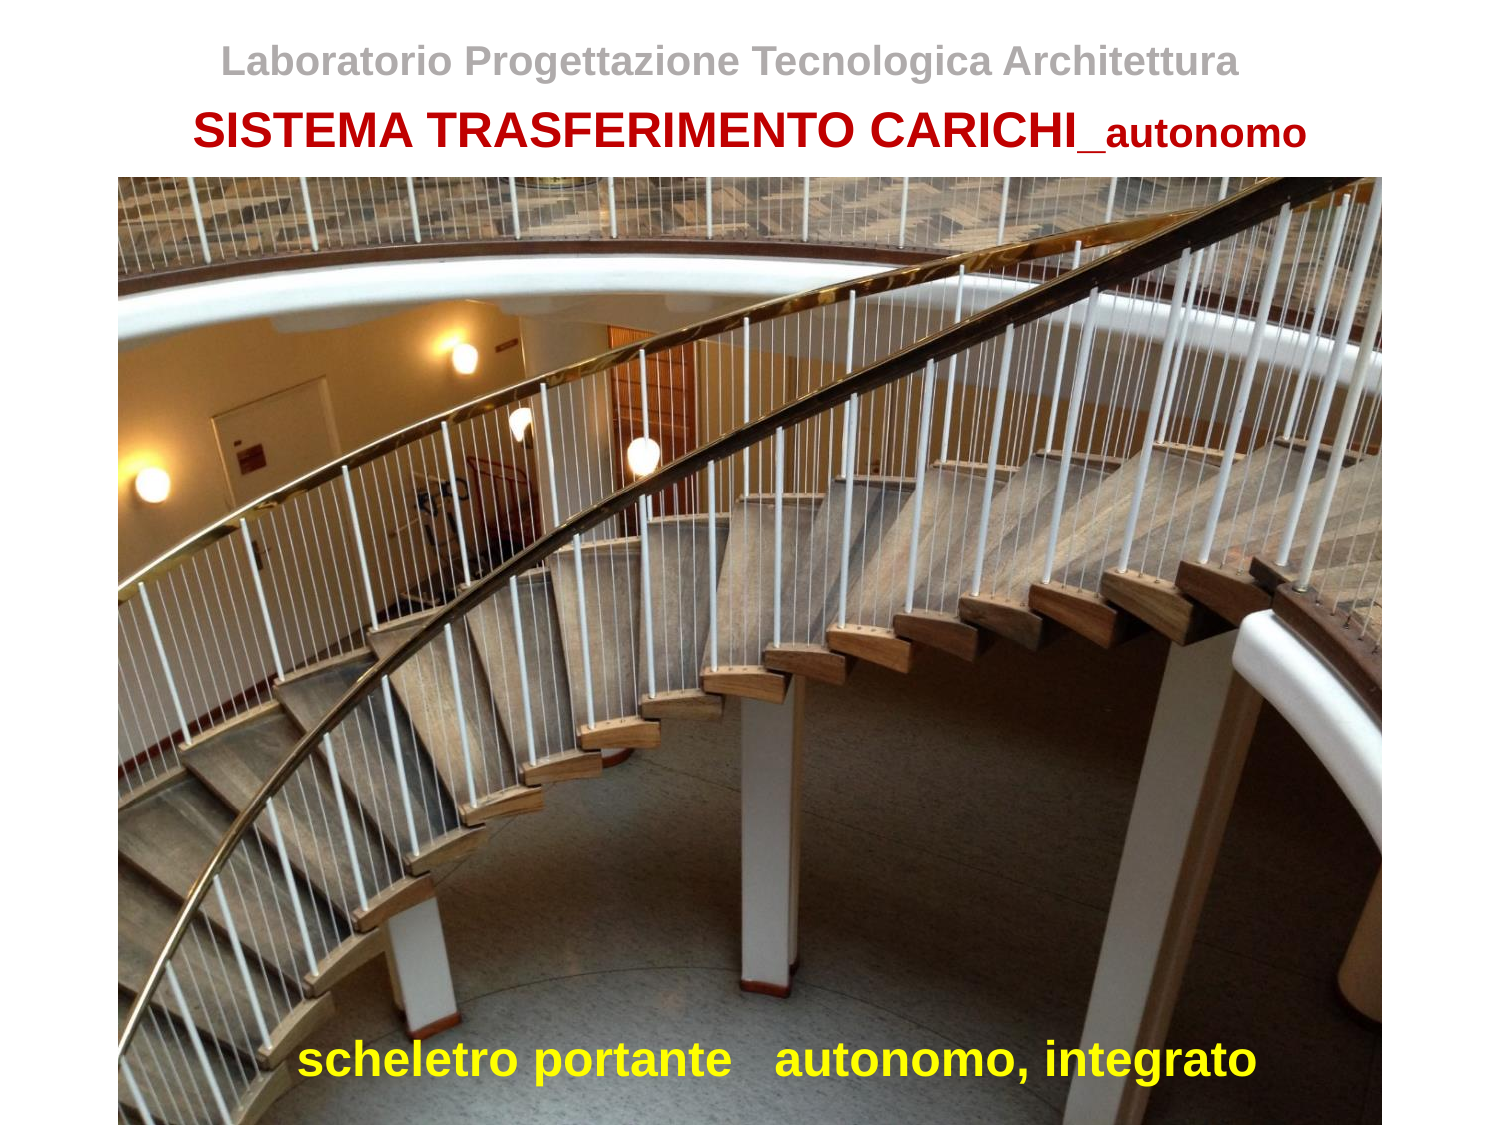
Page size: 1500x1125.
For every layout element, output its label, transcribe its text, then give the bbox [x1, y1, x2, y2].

picture [117, 177, 1382, 1125]
text_box SISTEMA TRASFERIMENTO CARICHI_autonomo [126, 100, 1374, 166]
text_box Laboratorio Progettazione Tecnologica Architettura [42, 18, 1430, 100]
